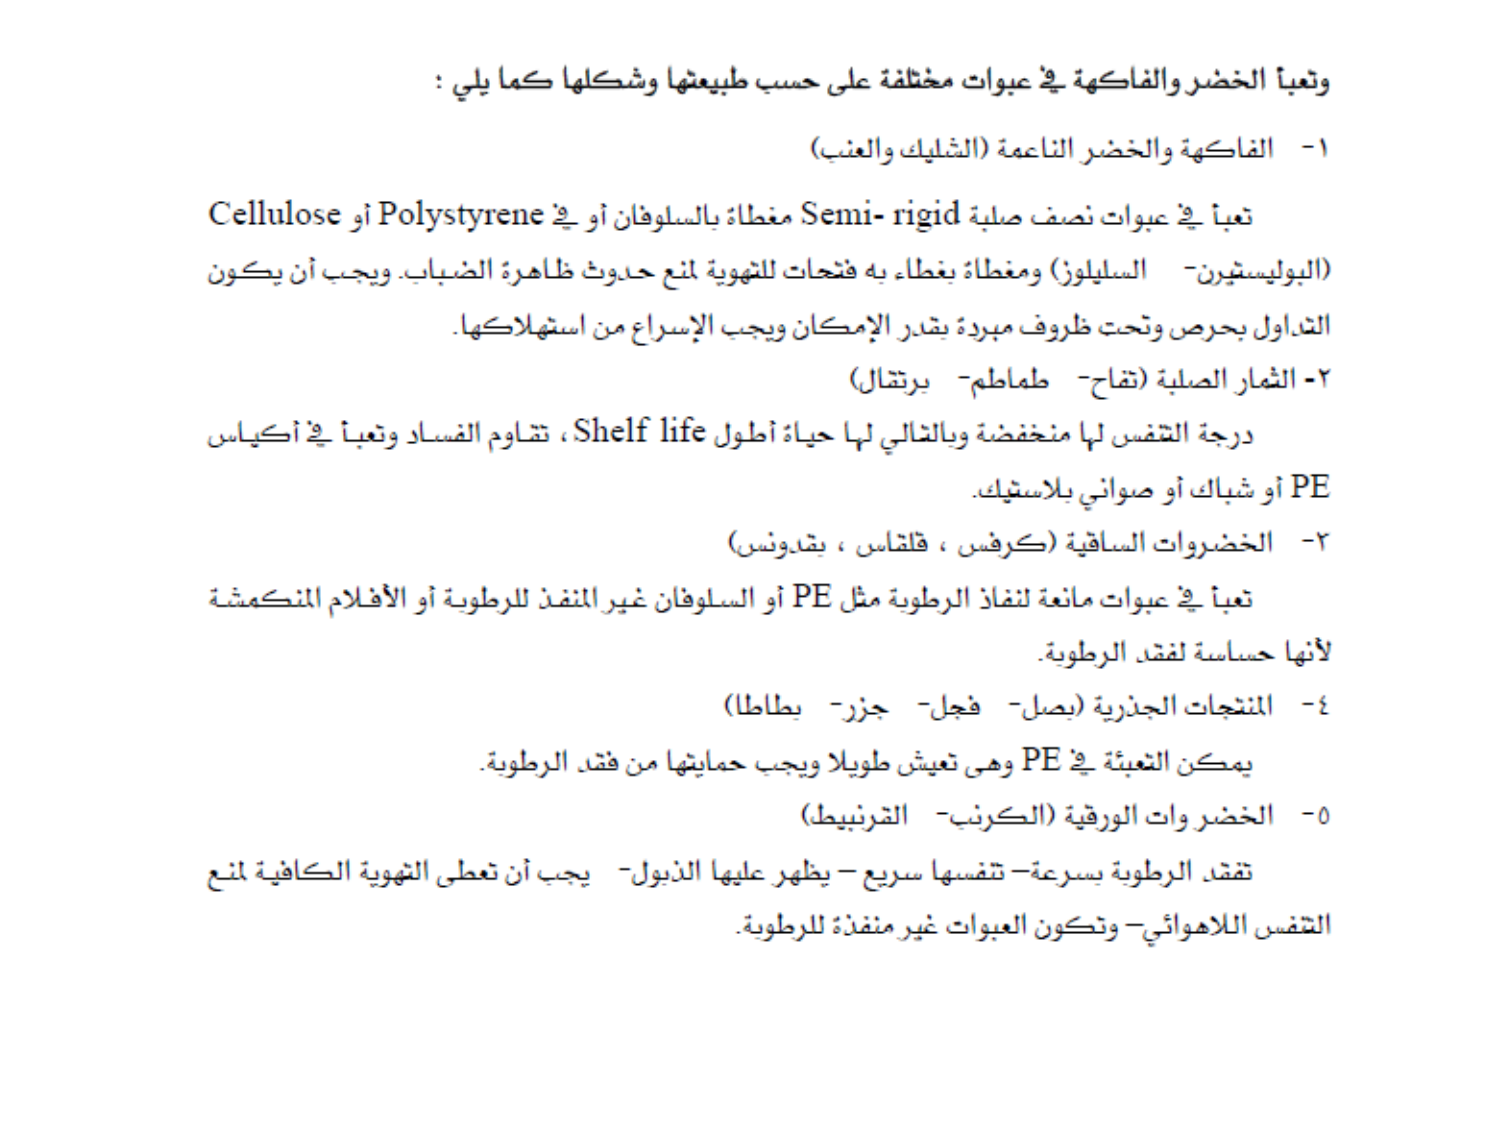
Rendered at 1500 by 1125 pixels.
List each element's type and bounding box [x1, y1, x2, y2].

picture [170, 54, 1387, 1007]
